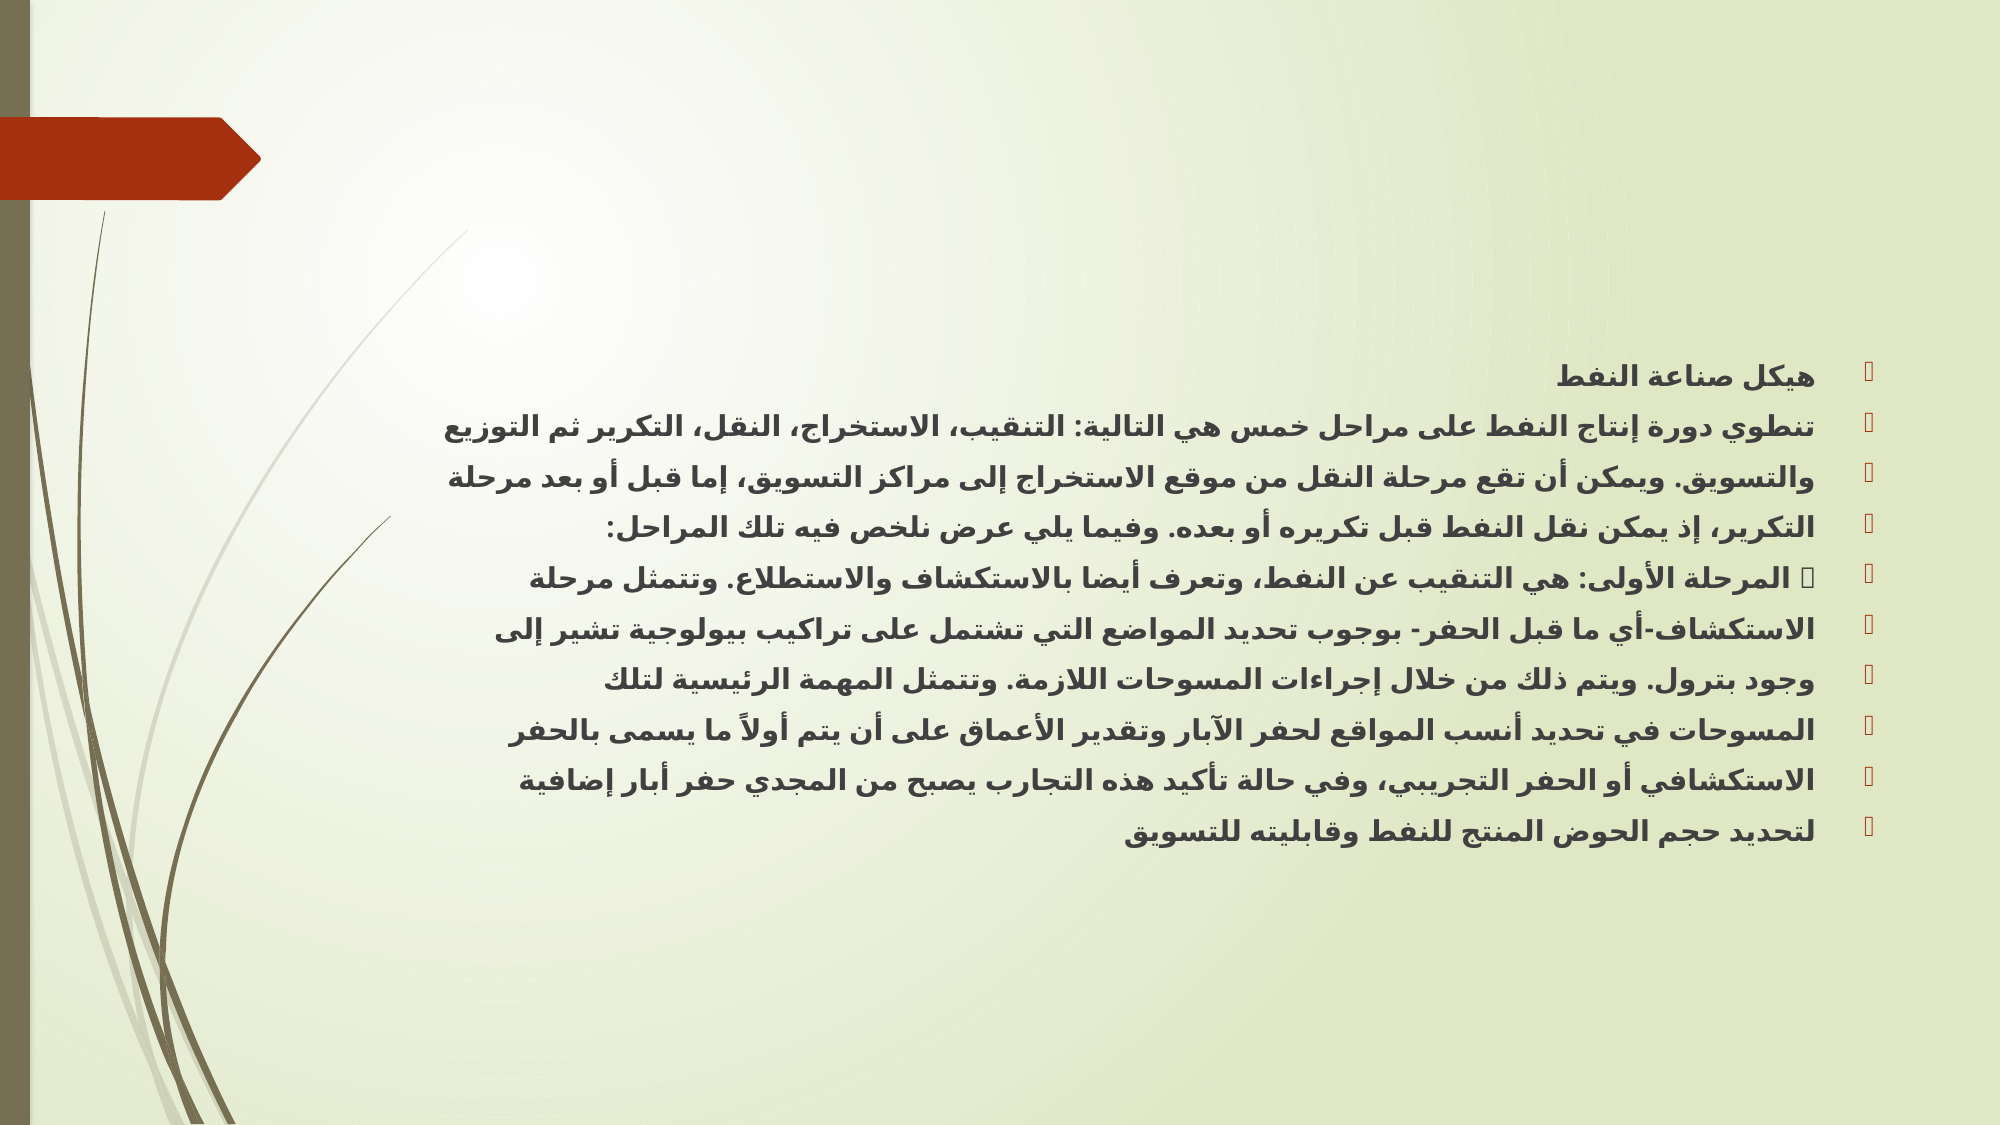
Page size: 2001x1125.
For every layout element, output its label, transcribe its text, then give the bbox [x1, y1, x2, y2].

list هيكل صناعة النفط تنطوي دورة إنتاج النفط على مراحل خمس هي التالية: التنقيب، الاستخراج، النقل، التكرير ثم التوزيع والتسويق. ويمكن أن تقع مرحلة النقل من موقع الاستخراج إلى مراكز التسويق، إما قبل أو بعد مرحلة التكرير، إذ يمكن نقل النفط قبل تكريره أو بعده. وفيما يلي عرض نلخص فيه تلك المراحل:  المرحلة الأولى: هي التنقيب عن النفط، وتعرف أيضا بالاستكشاف والاستطلاع. وتتمثل مرحلة الاستكشاف-أي ما قبل الحفر- بوجوب تحديد المواضع التي تشتمل على تراكيب بيولوجية تشير إلى وجود بترول. ويتم ذلك من خلال إجراءات المسوحات اللازمة. وتتمثل المهمة الرئيسية لتلك المسوحات في تحديد أنسب المواقع لحفر الآبار وتقدير الأعماق على أن يتم أولاً ما يسمى بالحفر الاستكشافي أو الحفر التجريبي، وفي حالة تأكيد هذه التجارب يصبح من المجدي حفر أبار إضافية لتحديد حجم الحوض المنتج للنفط وقابليته للتسويق [424, 350, 1888, 970]
